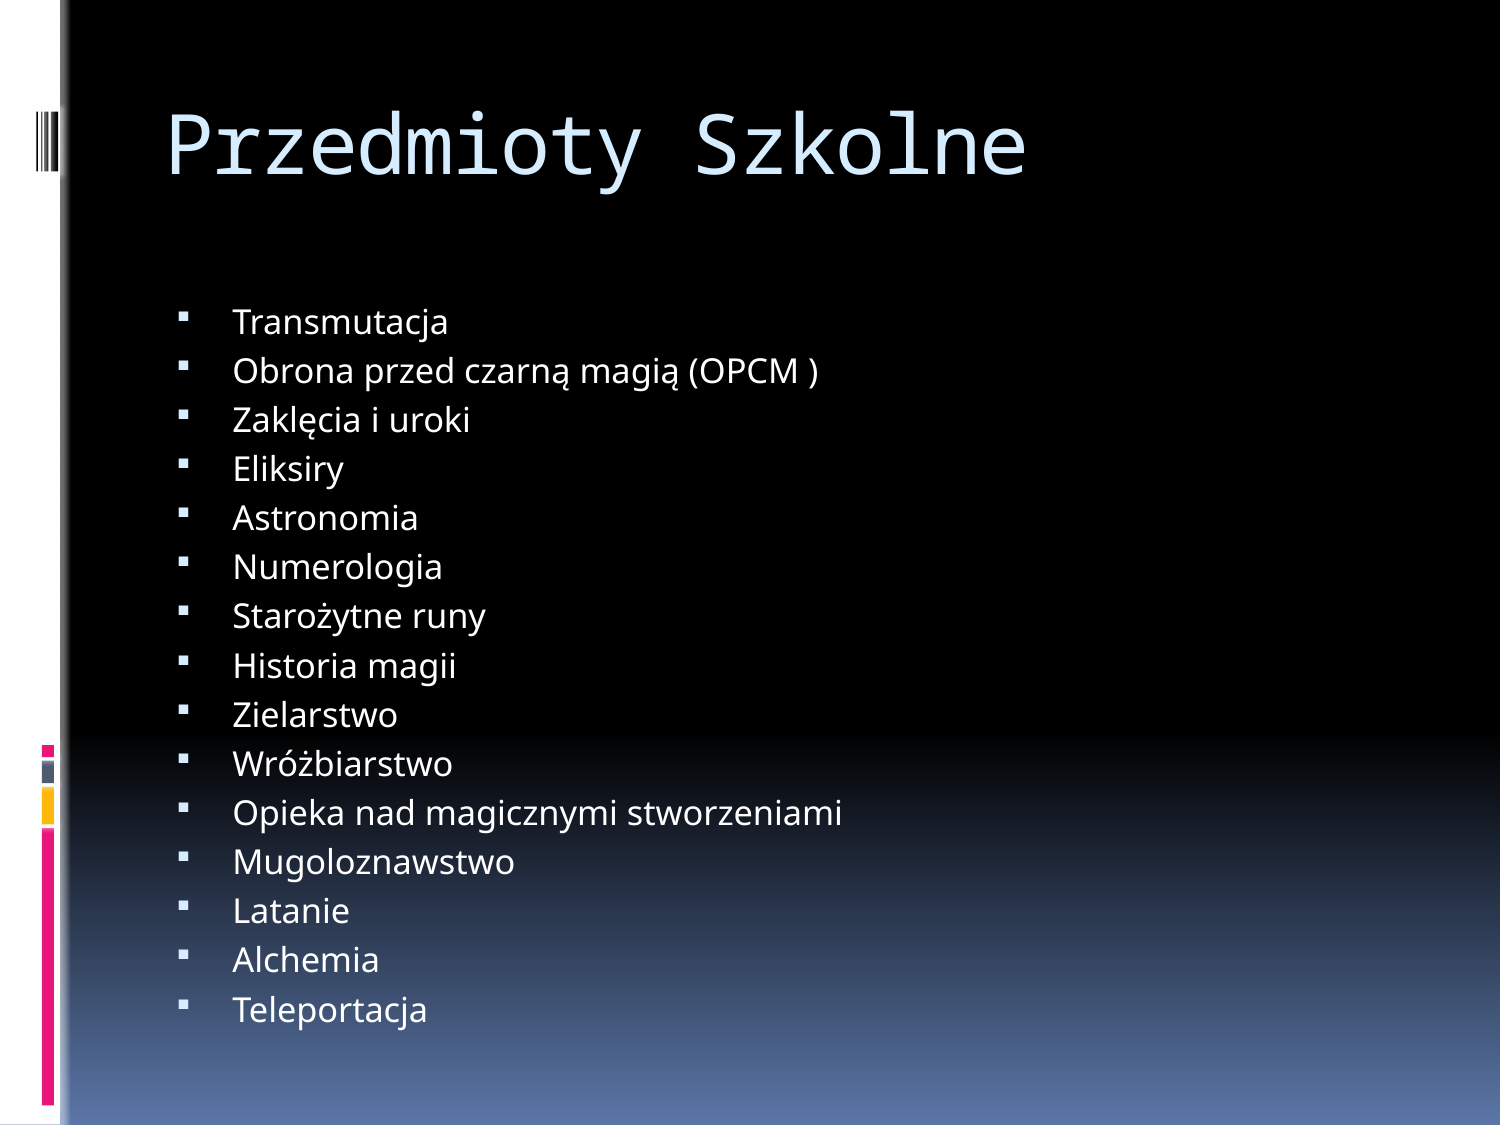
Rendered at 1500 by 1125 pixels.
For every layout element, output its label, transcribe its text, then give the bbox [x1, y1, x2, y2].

title Przedmioty Szkolne [150, 83, 1425, 234]
list Transmutacja Obrona przed czarną magią (OPCM ) Zaklęcia i uroki Eliksiry Astronomia Numerologia Starożytne runy Historia magii Zielarstwo Wróżbiarstwo Opieka nad magicznymi stworzeniami Mugoloznawstwo Latanie Alchemia Teleportacja [150, 292, 1425, 1043]
